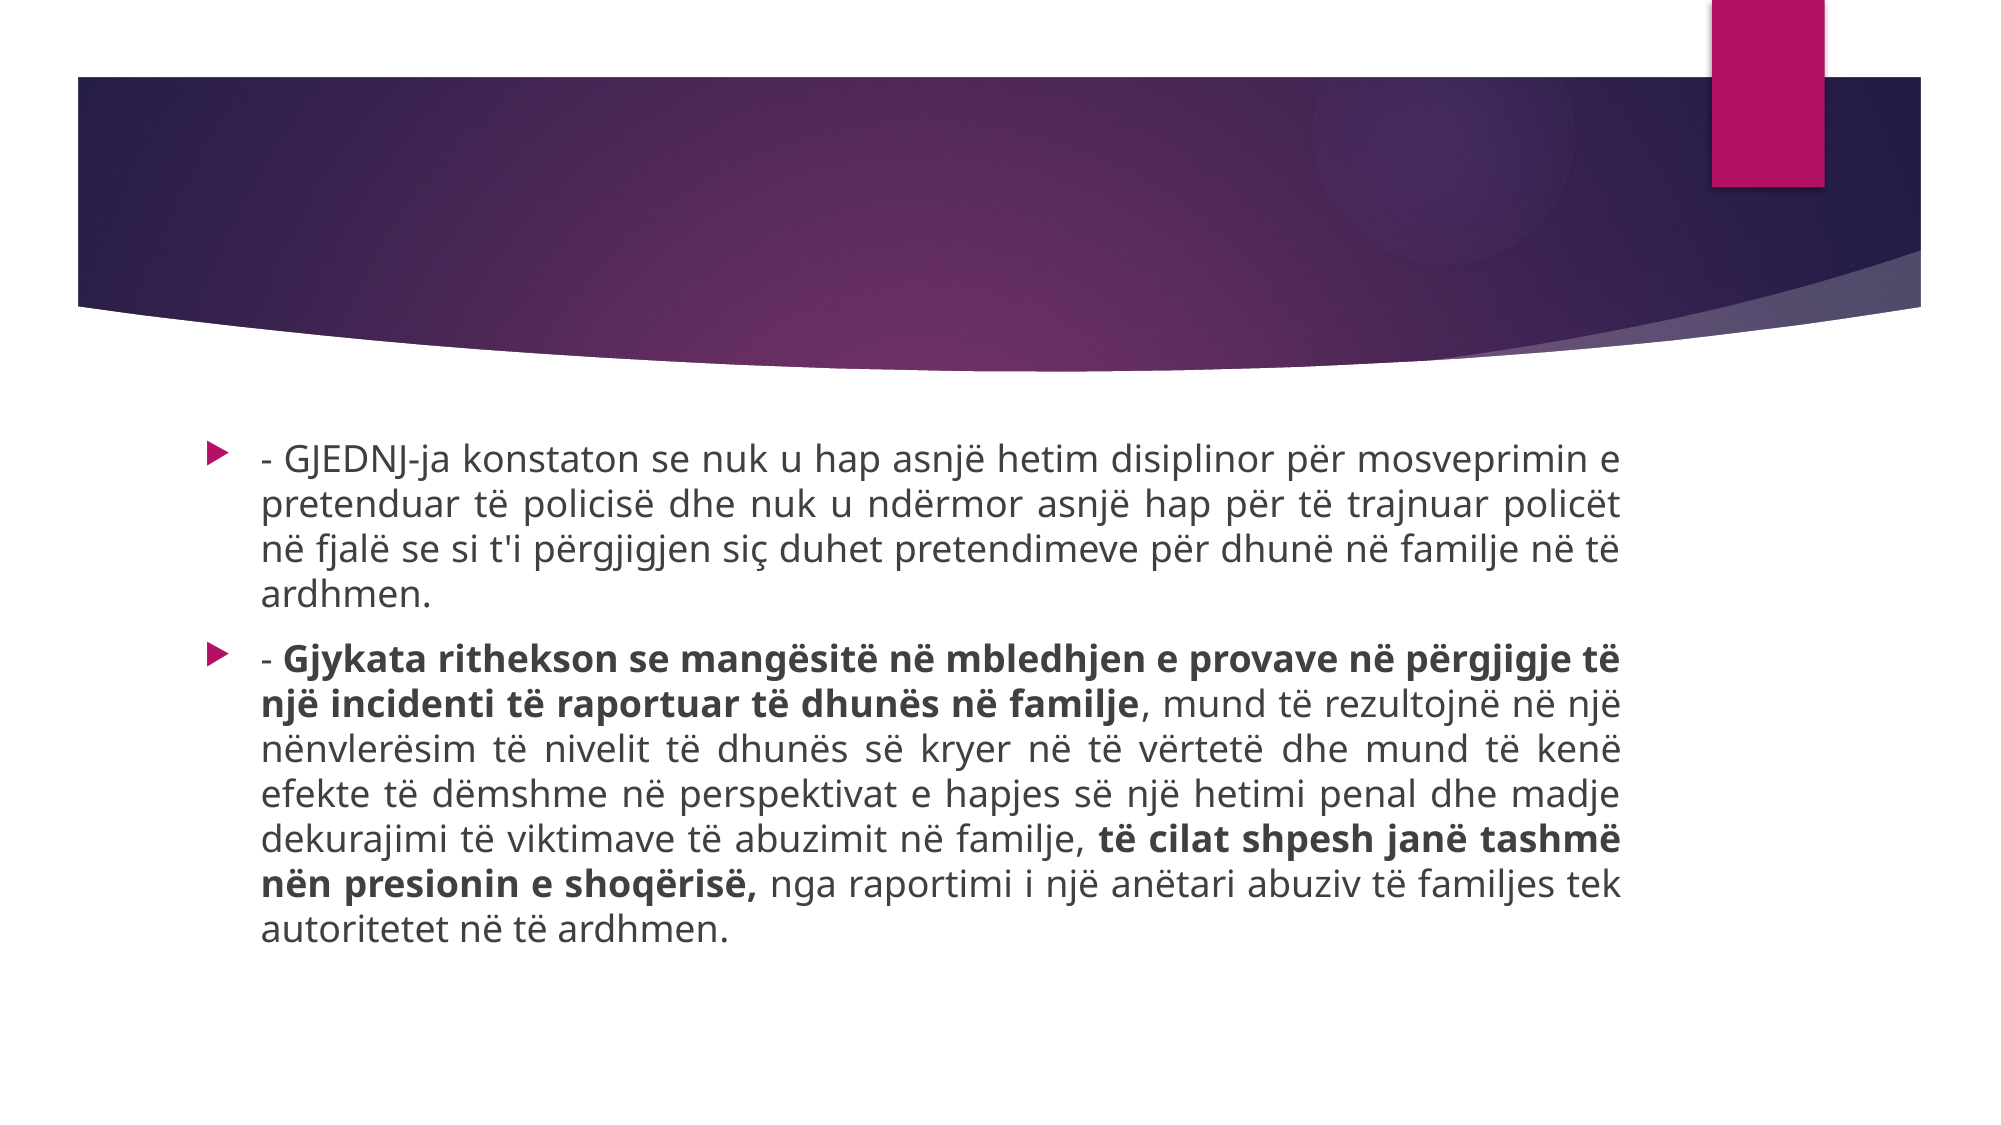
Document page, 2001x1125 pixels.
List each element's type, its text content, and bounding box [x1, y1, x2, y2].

list - GJEDNJ-ja konstaton se nuk u hap asnjë hetim disiplinor për mosveprimin e pretenduar të policisë dhe nuk u ndërmor asnjë hap për të trajnuar policët në fjalë se si t'i përgjigjen siç duhet pretendimeve për dhunë në familje në të ardhmen. - Gjykata rithekson se mangësitë në mbledhjen e provave në përgjigje të një incidenti të raportuar të dhunës në familje, mund të rezultojnë në një nënvlerësim të nivelit të dhunës së kryer në të vërtetë dhe mund të kenë efekte të dëmshme në perspektivat e hapjes së një hetimi penal dhe madje dekurajimi të viktimave të abuzimit në familje, të cilat shpesh janë tashmë nën presionin e shoqërisë, nga raportimi i një anëtari abuziv të familjes tek autoritetet në të ardhmen. [189, 427, 1638, 988]
